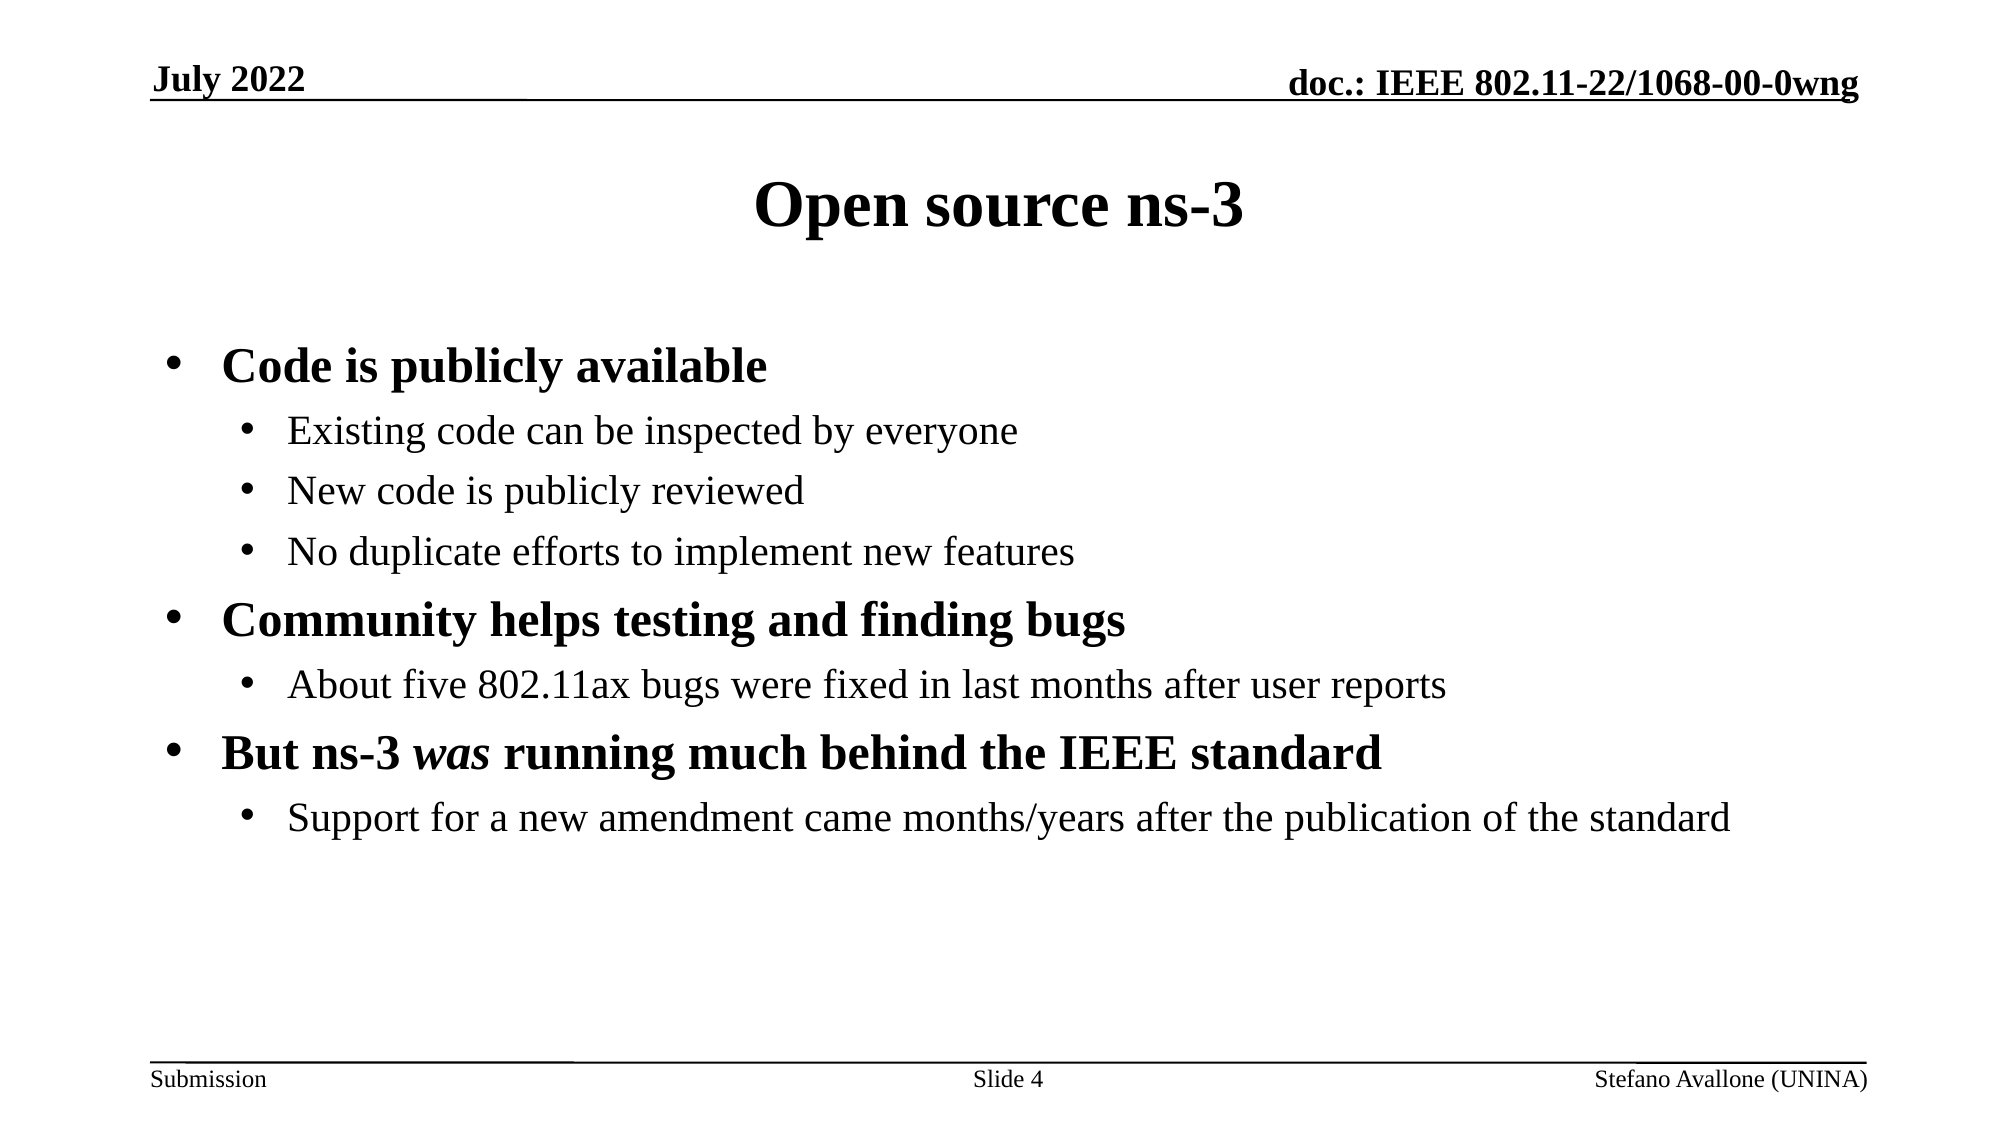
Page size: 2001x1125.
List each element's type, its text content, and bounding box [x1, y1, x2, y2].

footer Stefano Avallone (UNINA) [1171, 1061, 1869, 1093]
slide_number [152, 54, 563, 100]
title Open source ns-3 [149, 112, 1850, 288]
slide_number Slide 4 [950, 1061, 1067, 1123]
list Code is publicly available Existing code can be inspected by everyone New code is publicly reviewed No duplicate efforts to implement new features Community helps testing and finding bugs About five 802.11ax bugs were fixed in last months after user reports But ns-3 was running much behind the IEEE standard Support for a new amendment came months/years after the publication of the standard [149, 324, 1850, 1000]
